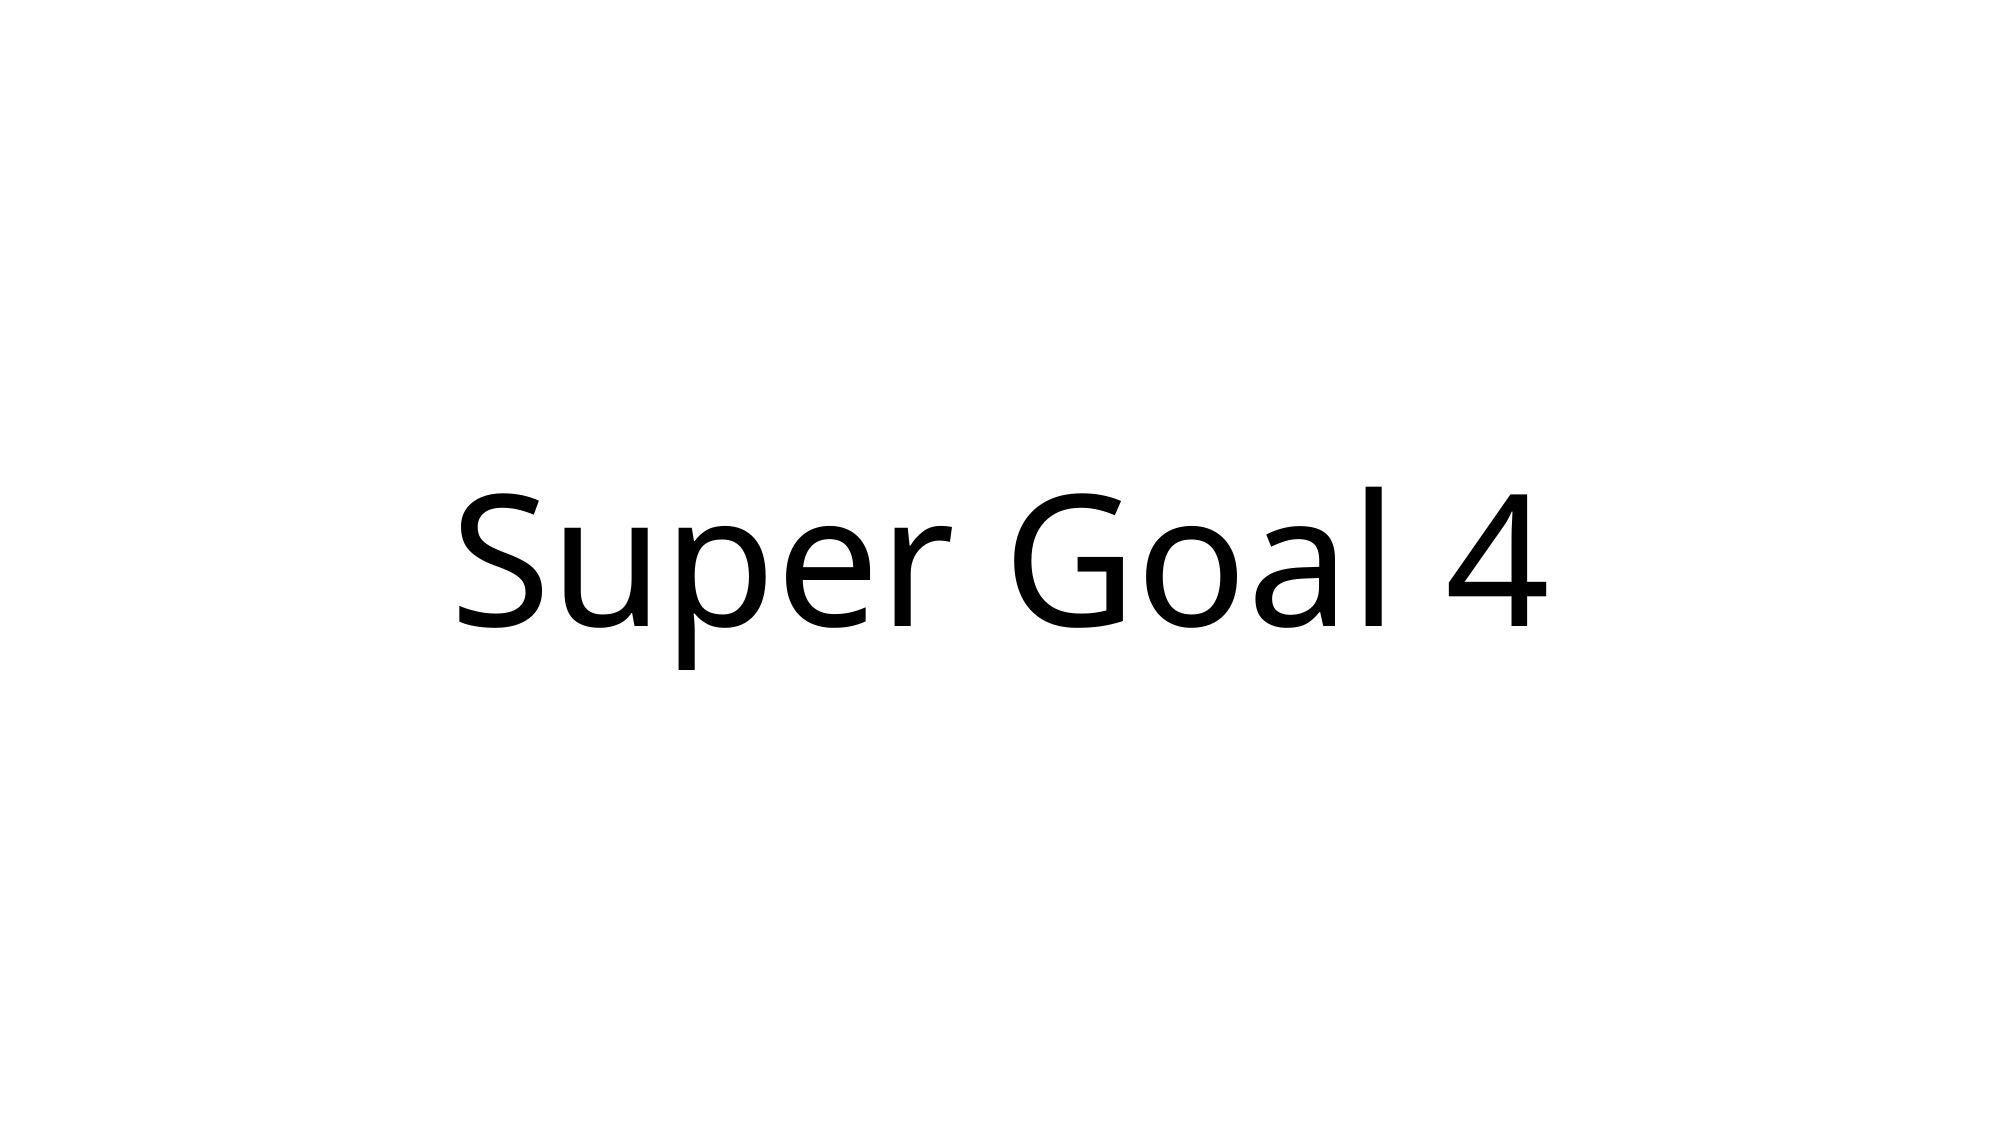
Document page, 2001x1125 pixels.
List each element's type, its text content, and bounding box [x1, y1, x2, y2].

title Super Goal 4 [362, 395, 1638, 674]
